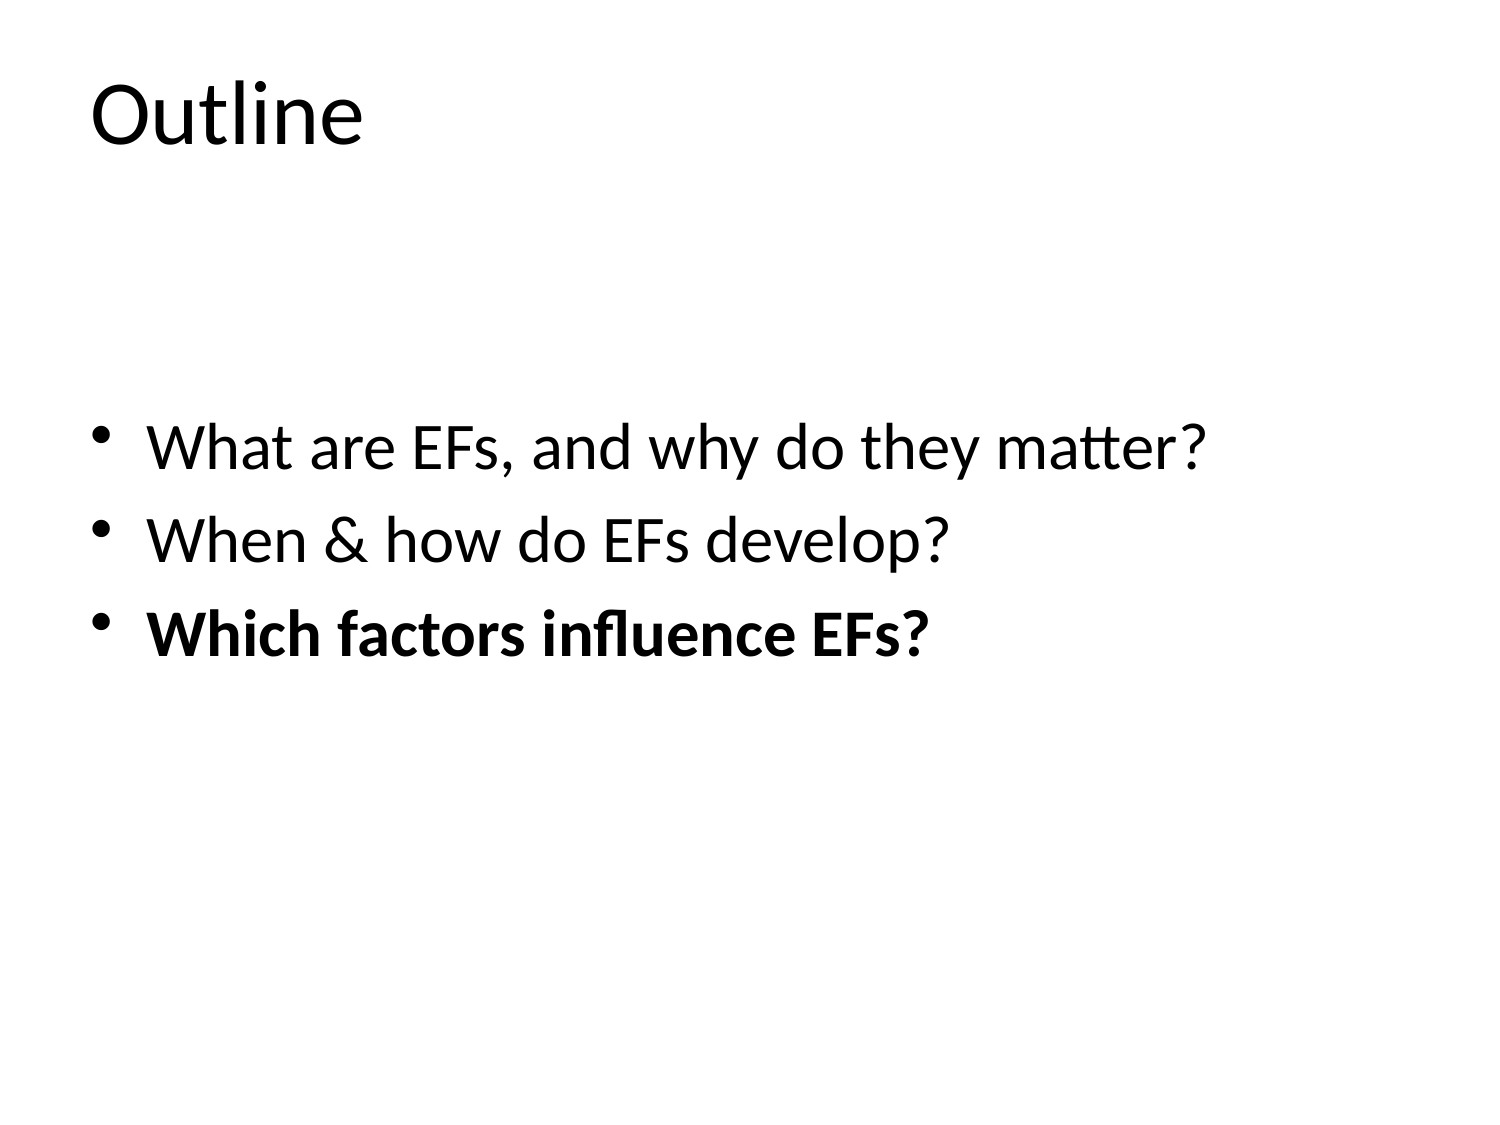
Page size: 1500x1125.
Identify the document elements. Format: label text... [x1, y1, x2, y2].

title Outline [75, 45, 1425, 233]
list What are EFs, and why do they matter? When & how do EFs develop? Which factors influence EFs? [75, 302, 1425, 842]
